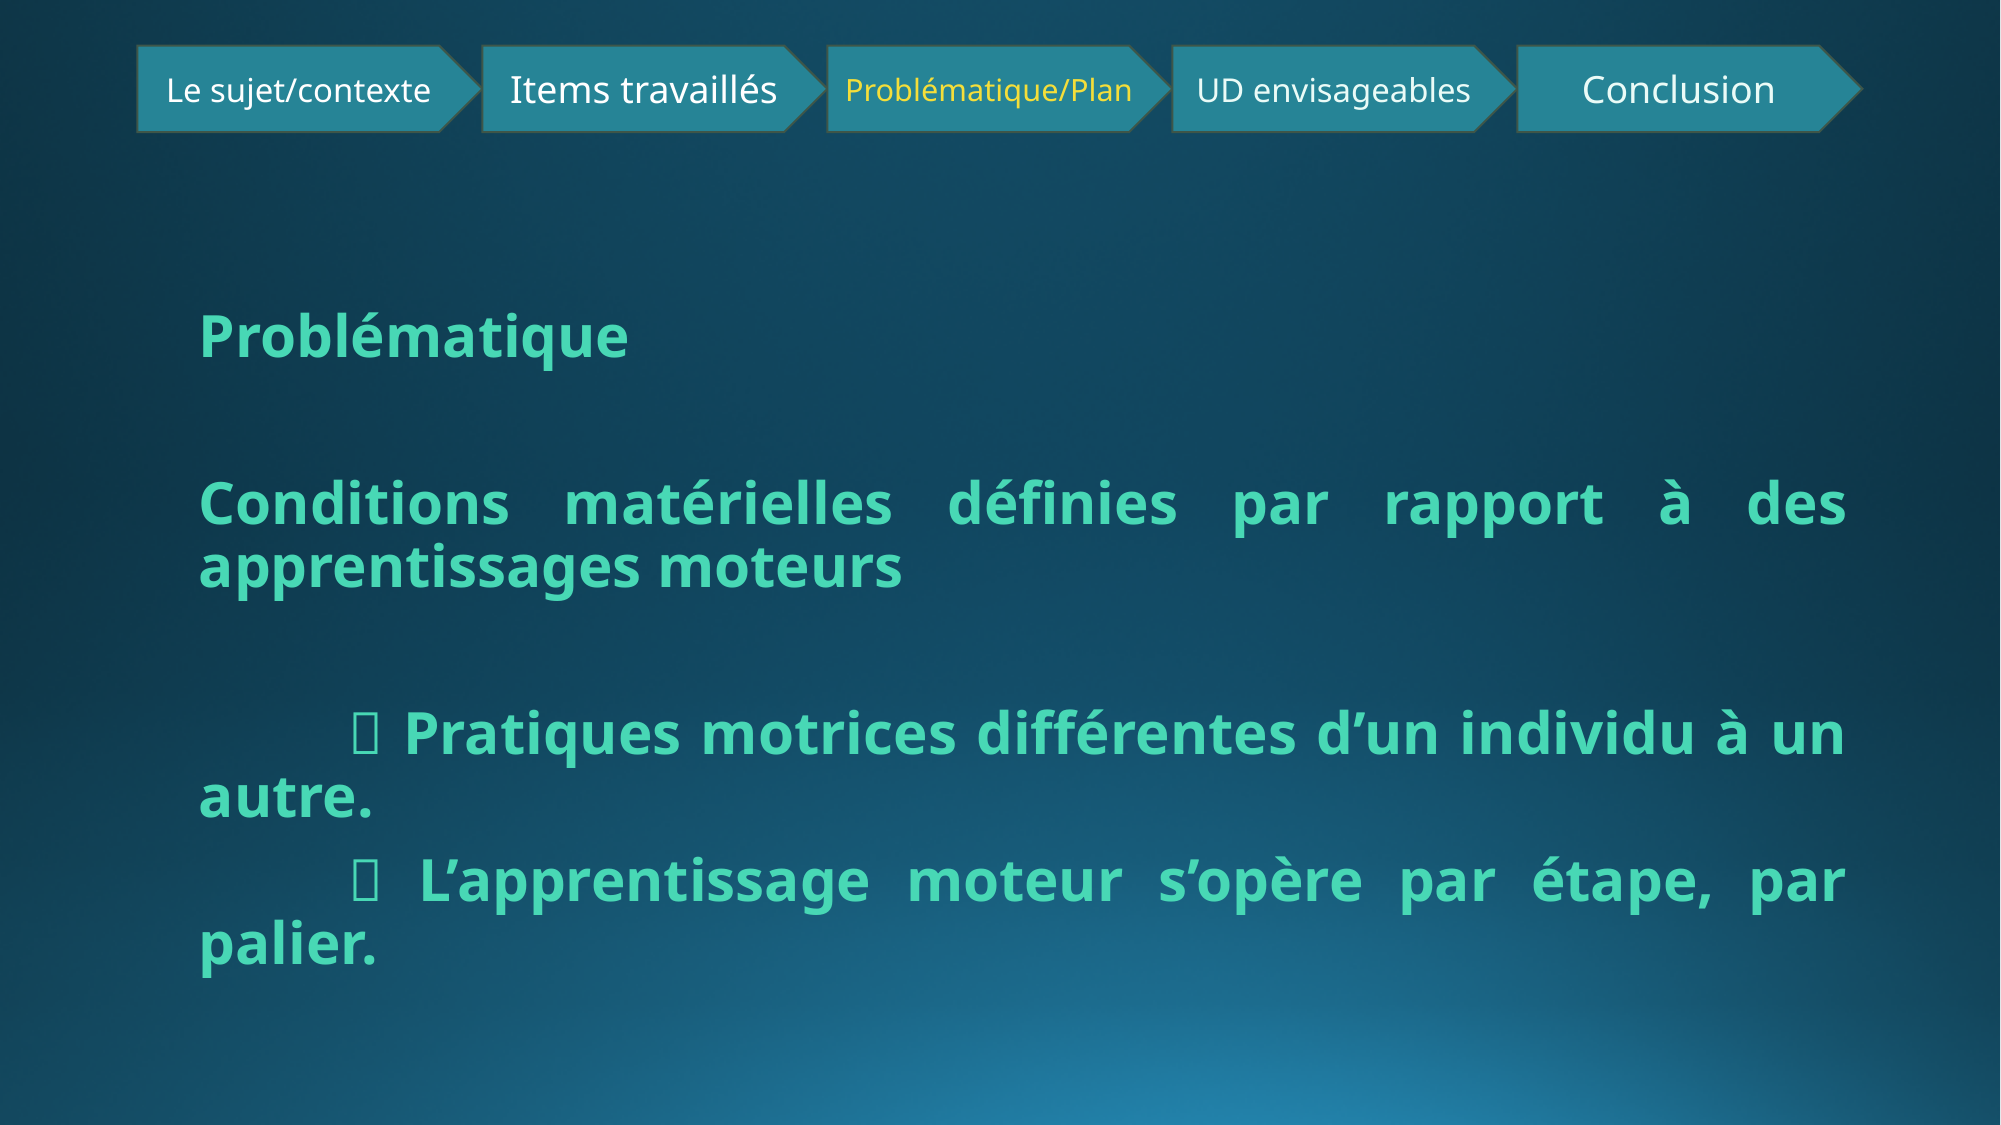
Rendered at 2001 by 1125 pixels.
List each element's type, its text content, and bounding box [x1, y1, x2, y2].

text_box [137, 45, 1863, 133]
picture [0, 0, 2001, 1125]
list Problématique Conditions matérielles définies par rapport à des apprentissages moteurs  Pratiques motrices différentes d’un individu à un autre.  L’apprentissage moteur s’opère par étape, par palier. [183, 299, 1863, 1014]
